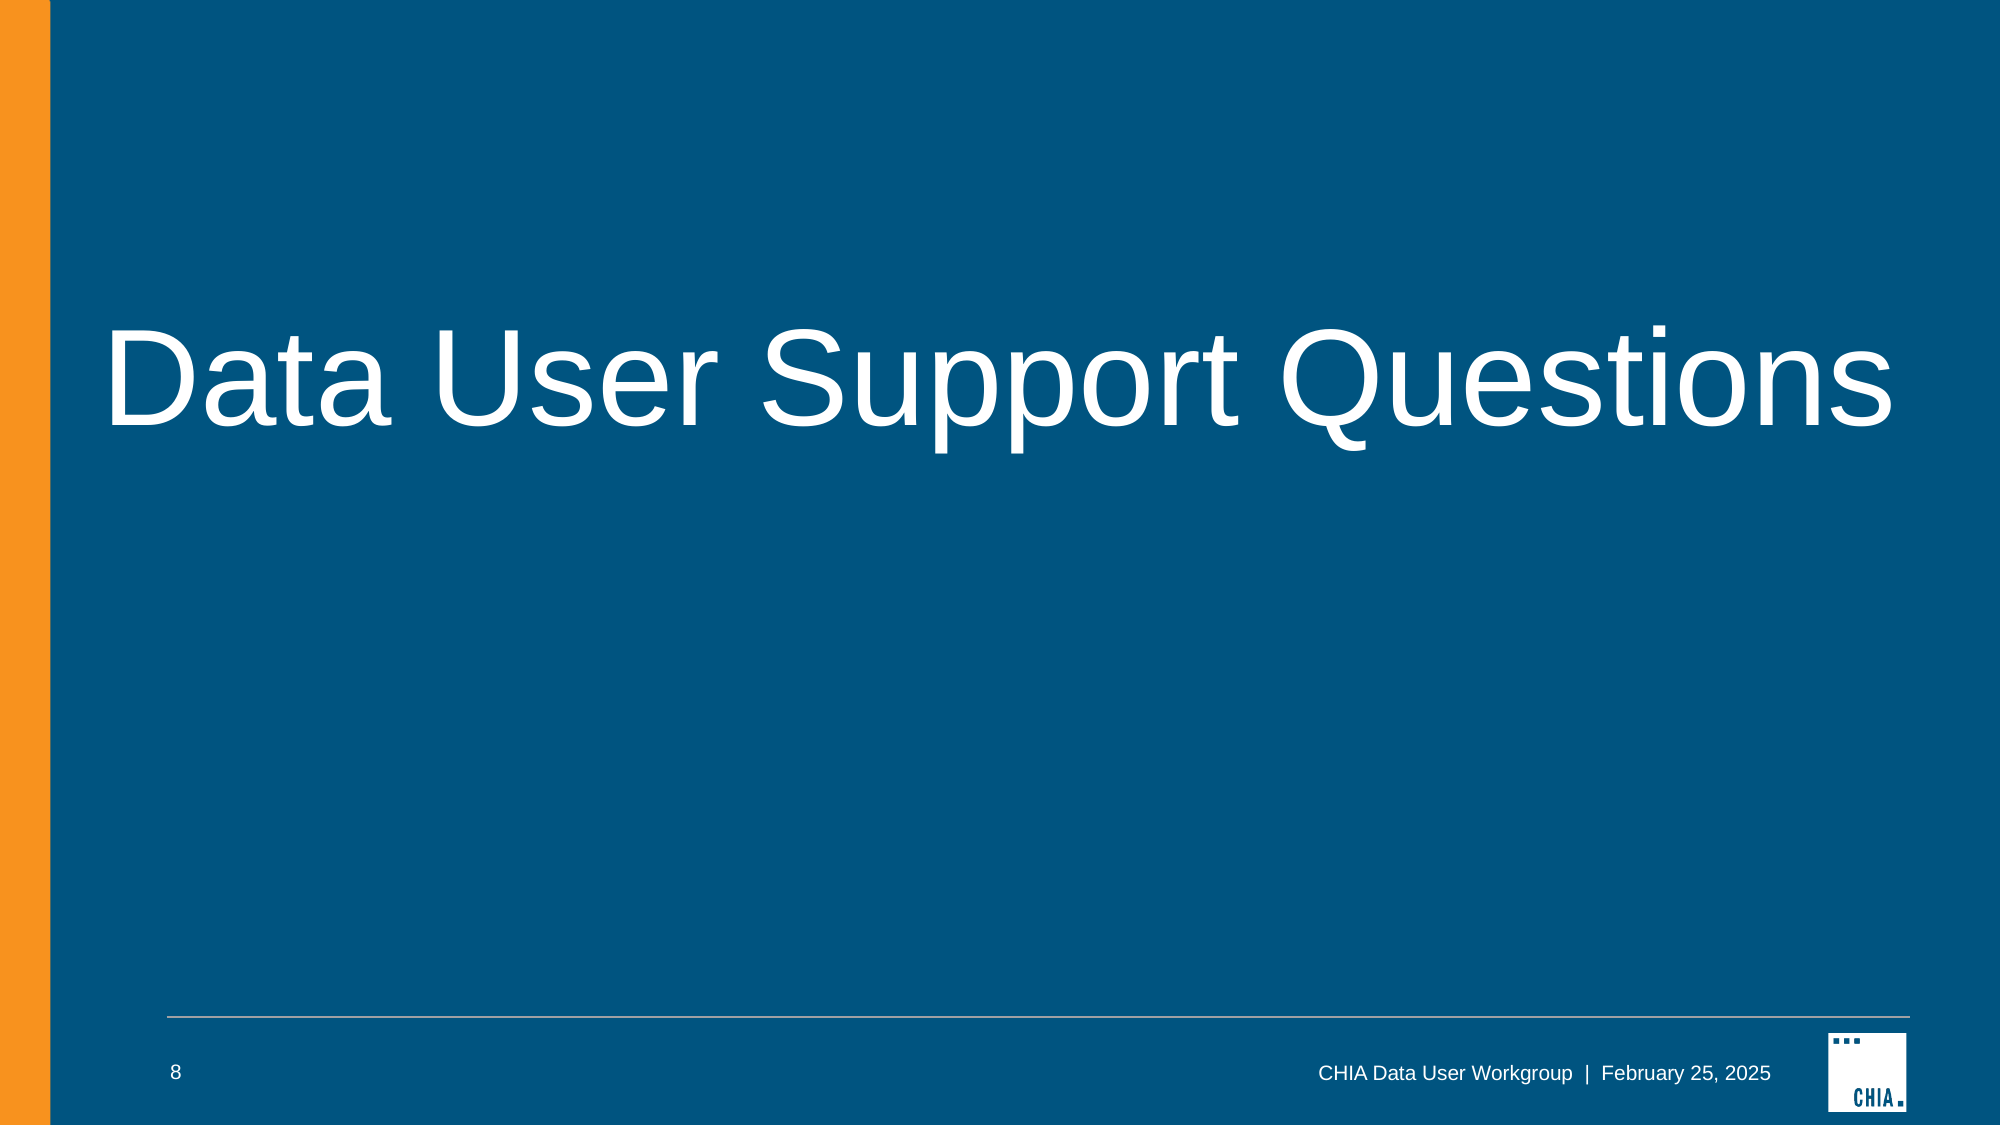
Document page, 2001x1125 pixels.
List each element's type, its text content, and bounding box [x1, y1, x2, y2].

picture [1829, 1034, 1906, 1111]
footer CHIA Data User Workgroup | February 25, 2025 [723, 1042, 1787, 1103]
slide_number 8 [154, 1041, 243, 1102]
text_box Data User Support Questions [86, 280, 1926, 461]
text_box [0, 0, 51, 1125]
